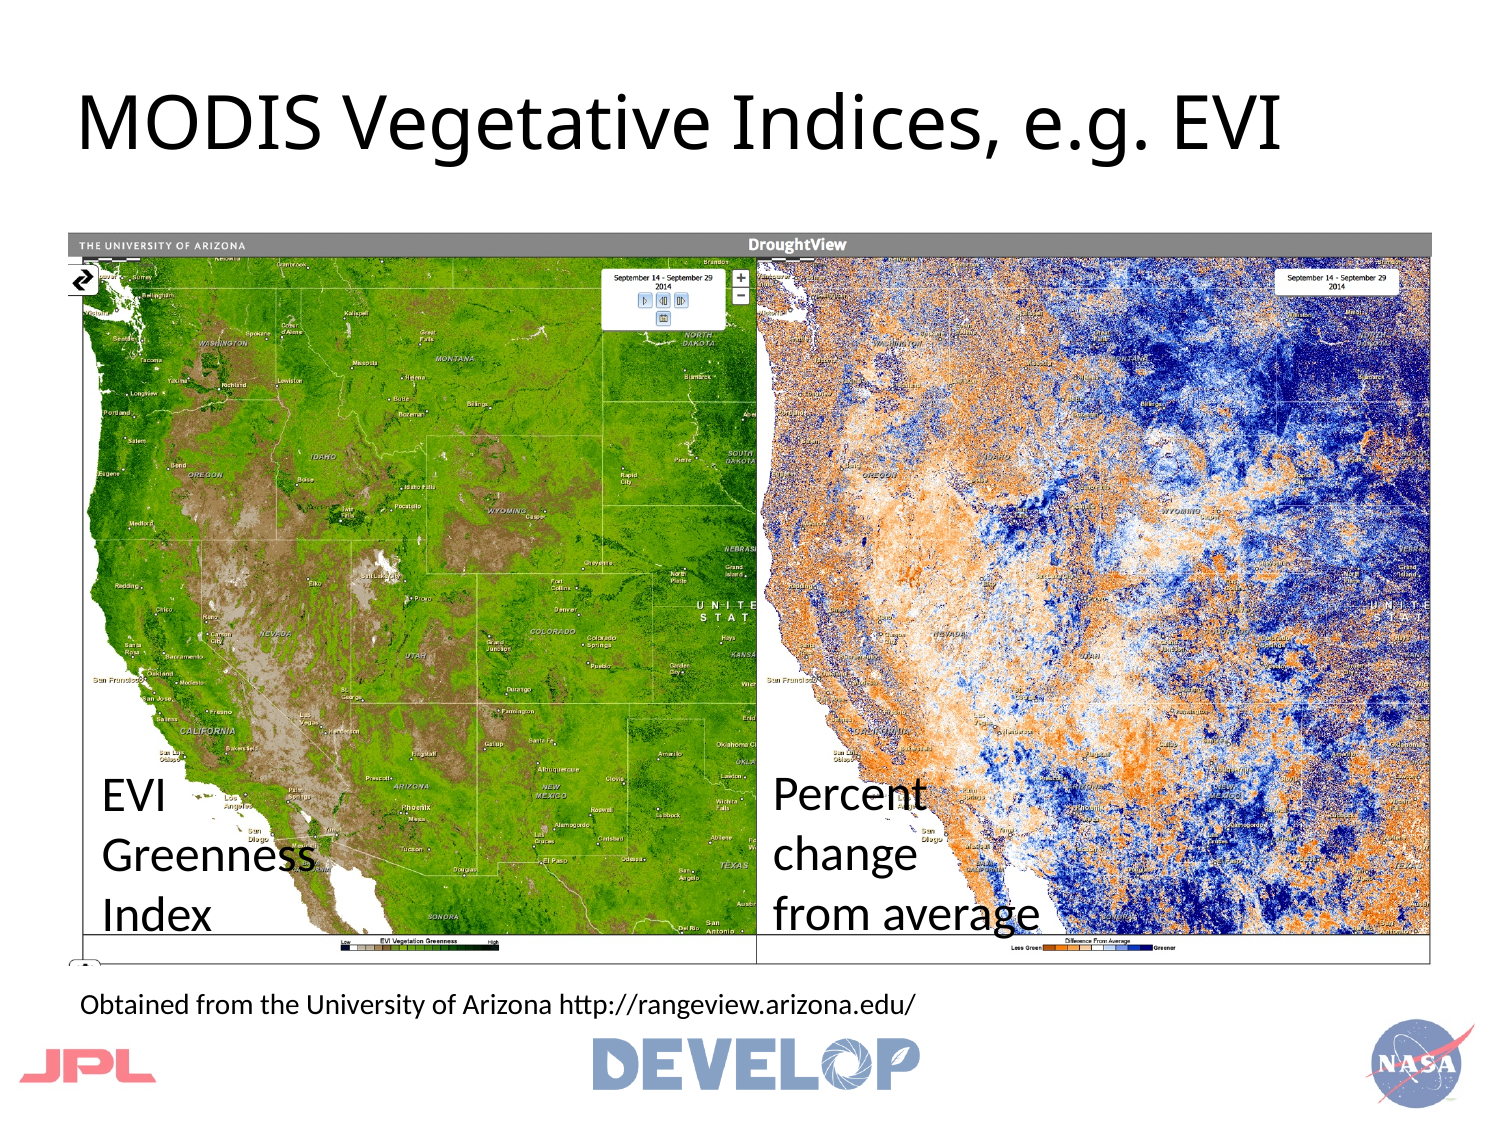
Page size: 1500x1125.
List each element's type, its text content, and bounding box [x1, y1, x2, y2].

picture [593, 1038, 920, 1090]
picture [68, 232, 1432, 966]
title MODIS Vegetative Indices, e.g. EVI [60, 68, 1432, 171]
text_box Obtained from the University of Arizona http://rangeview.arizona.edu/ [65, 977, 932, 1028]
